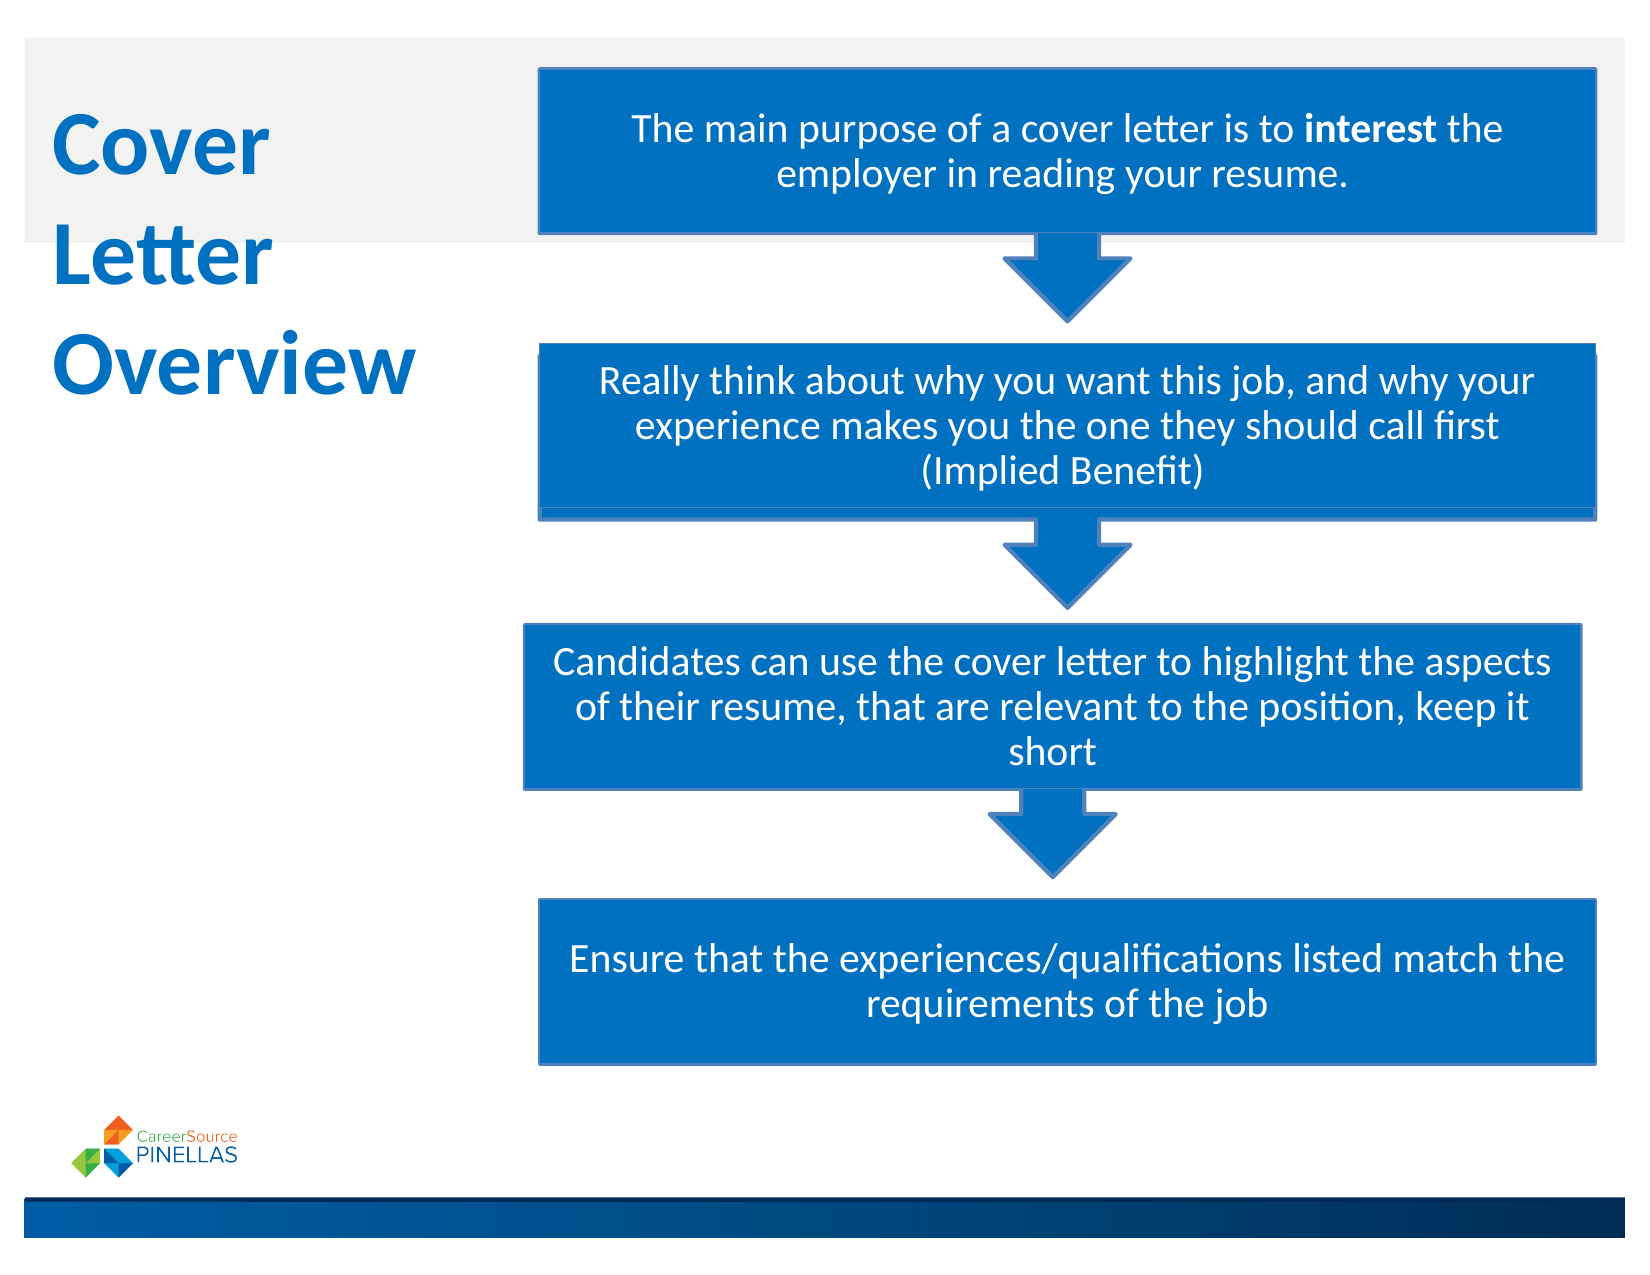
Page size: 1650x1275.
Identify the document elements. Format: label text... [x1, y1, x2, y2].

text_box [539, 68, 1596, 322]
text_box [524, 624, 1581, 878]
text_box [539, 899, 1596, 1064]
text_box Cover Letter Overview [37, 74, 488, 600]
picture [71, 1115, 237, 1178]
picture [24, 1202, 1625, 1238]
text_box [539, 343, 1596, 608]
